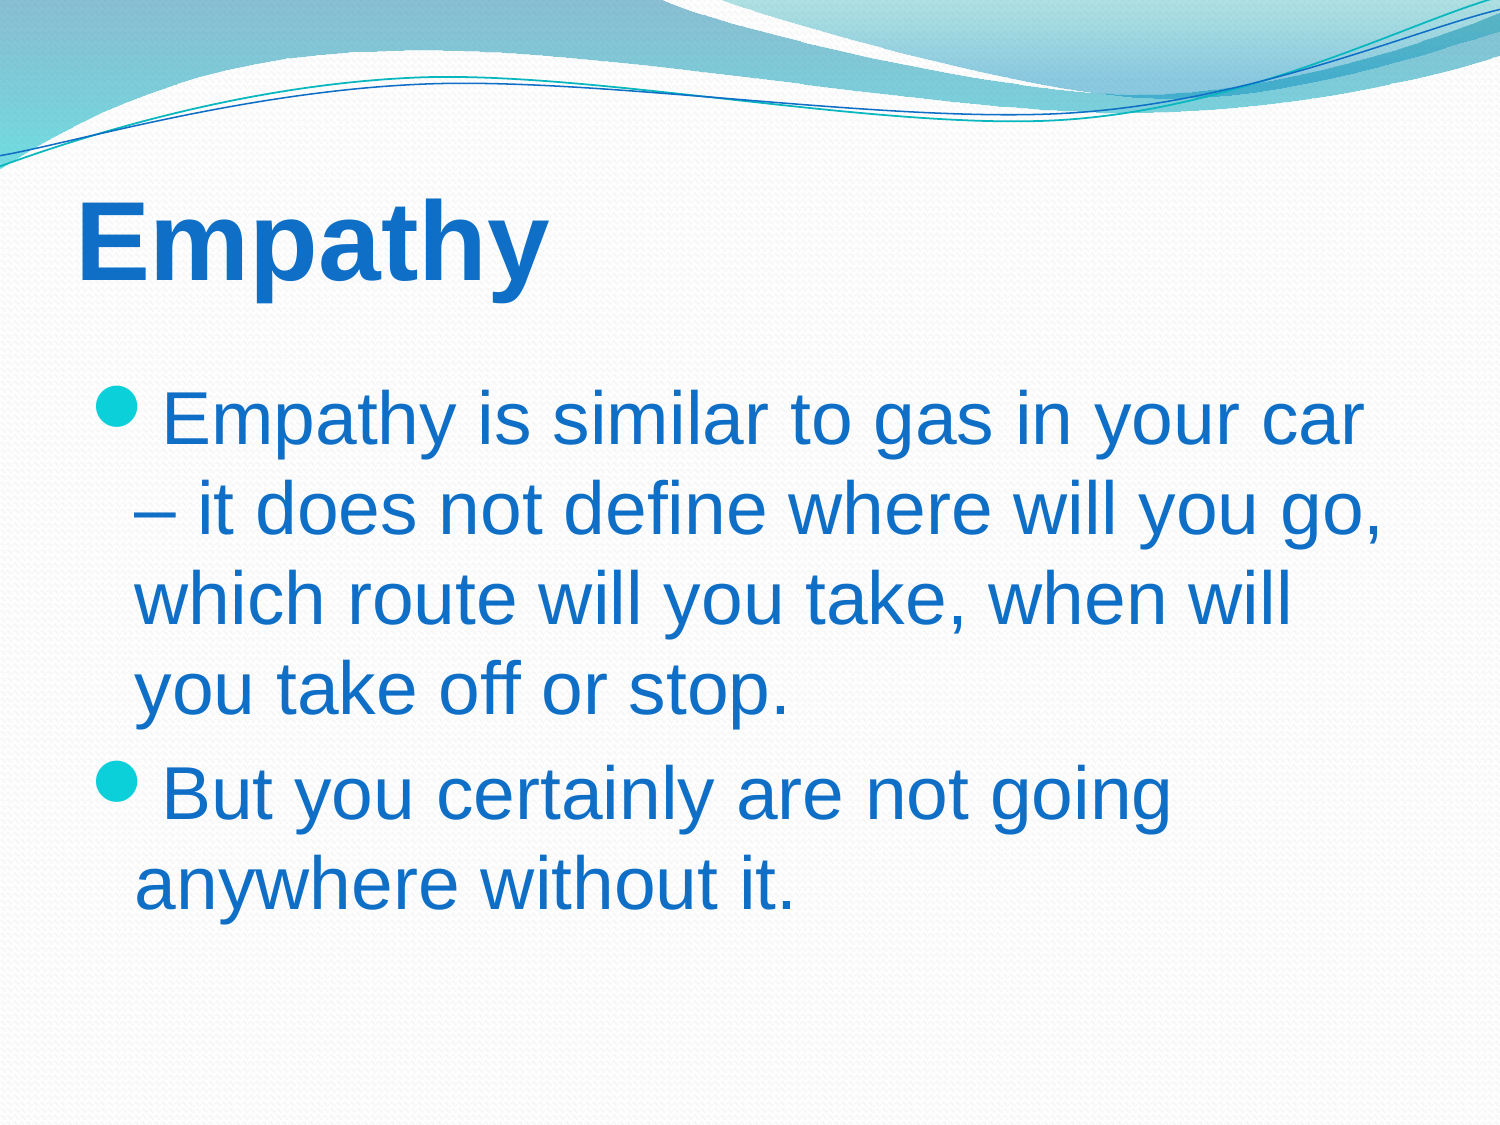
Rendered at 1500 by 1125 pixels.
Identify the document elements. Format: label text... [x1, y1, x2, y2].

title Empathy [74, 115, 1426, 304]
list Empathy is similar to gas in your car – it does not define where will you go, which route will you take, when will you take off or stop. But you certainly are not going anywhere without it. [74, 362, 1426, 1038]
